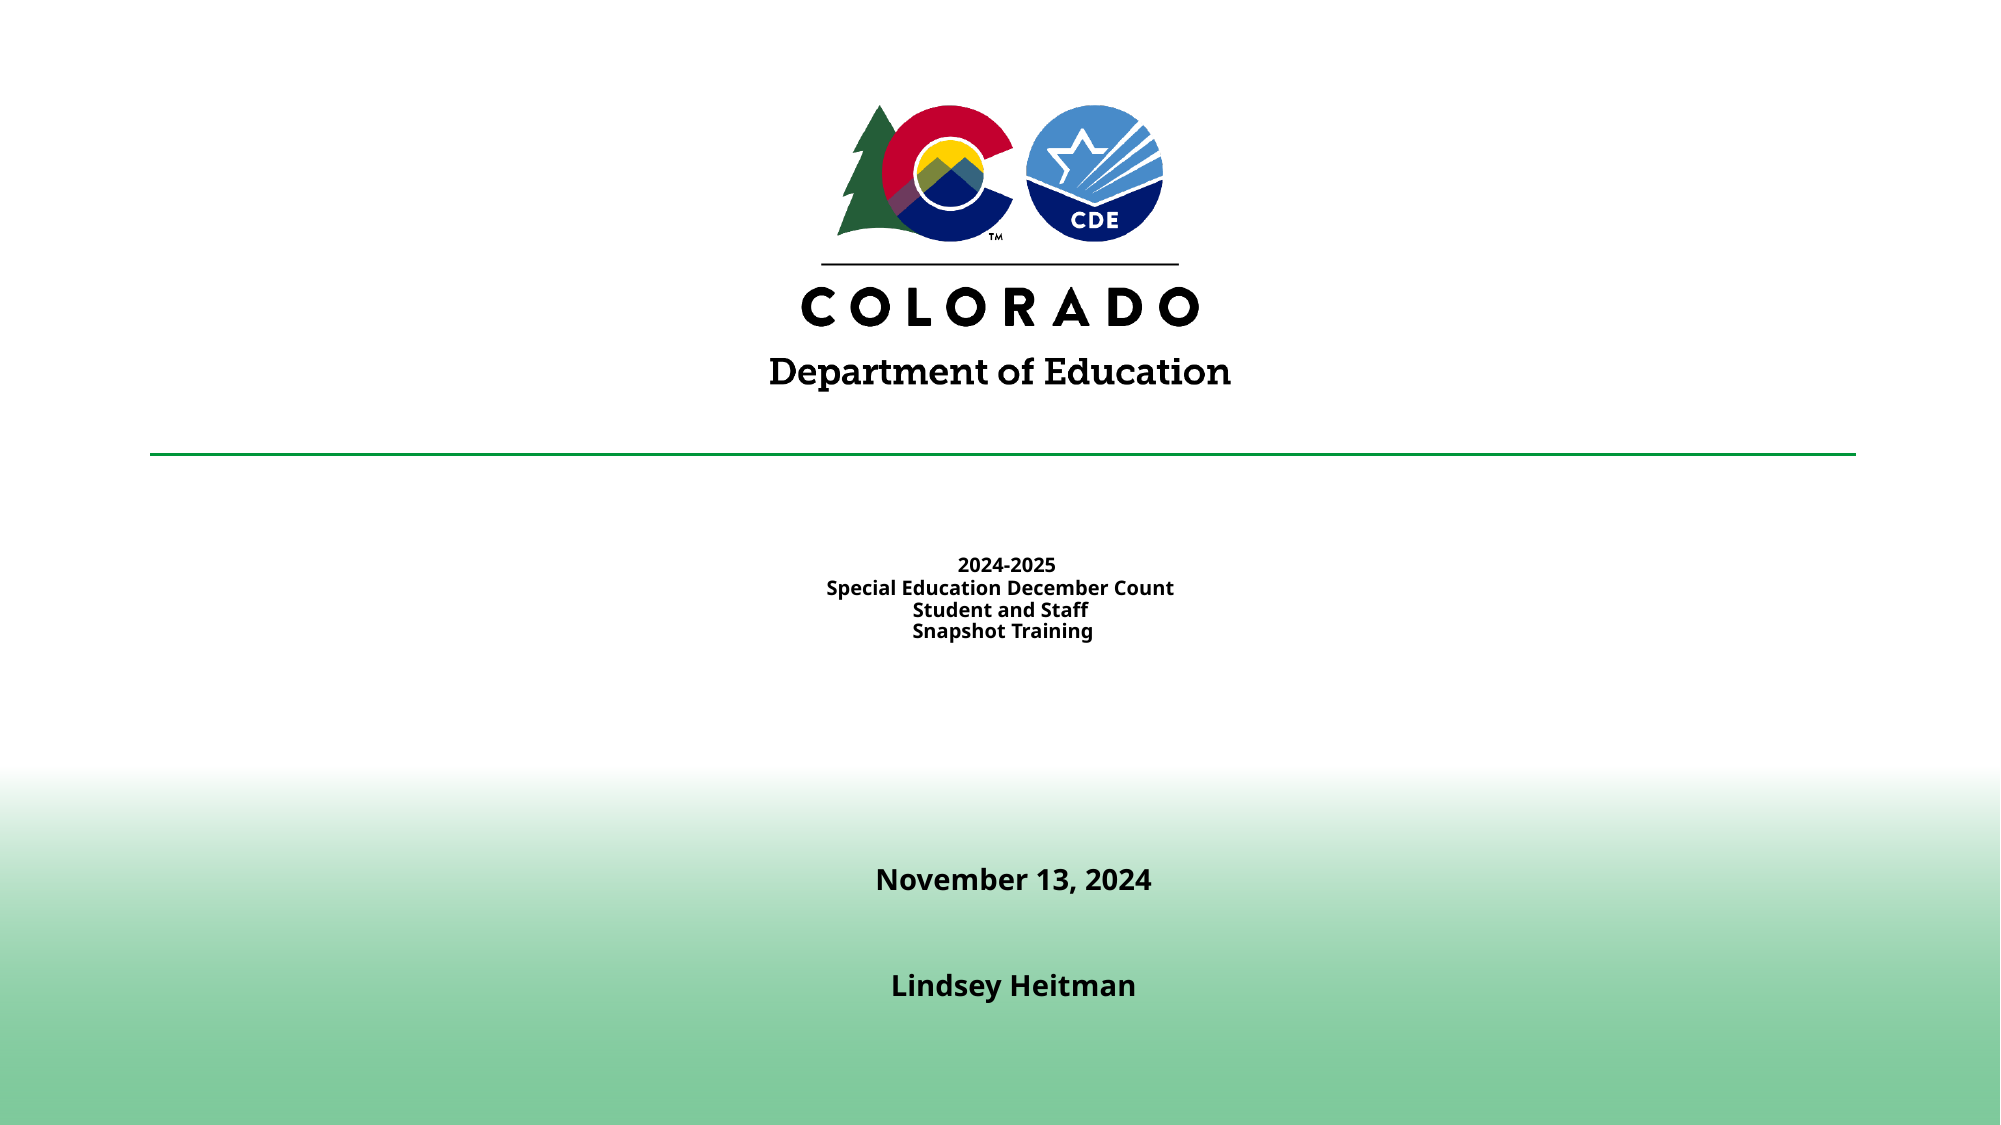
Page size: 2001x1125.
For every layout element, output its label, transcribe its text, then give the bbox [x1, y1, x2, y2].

subtitle November 13, 2024 Lindsey Heitman [150, 826, 1878, 1031]
picture [768, 103, 1232, 393]
title 2024-2025 Special Education December Count Student and Staff Snapshot Training [150, 545, 1857, 705]
